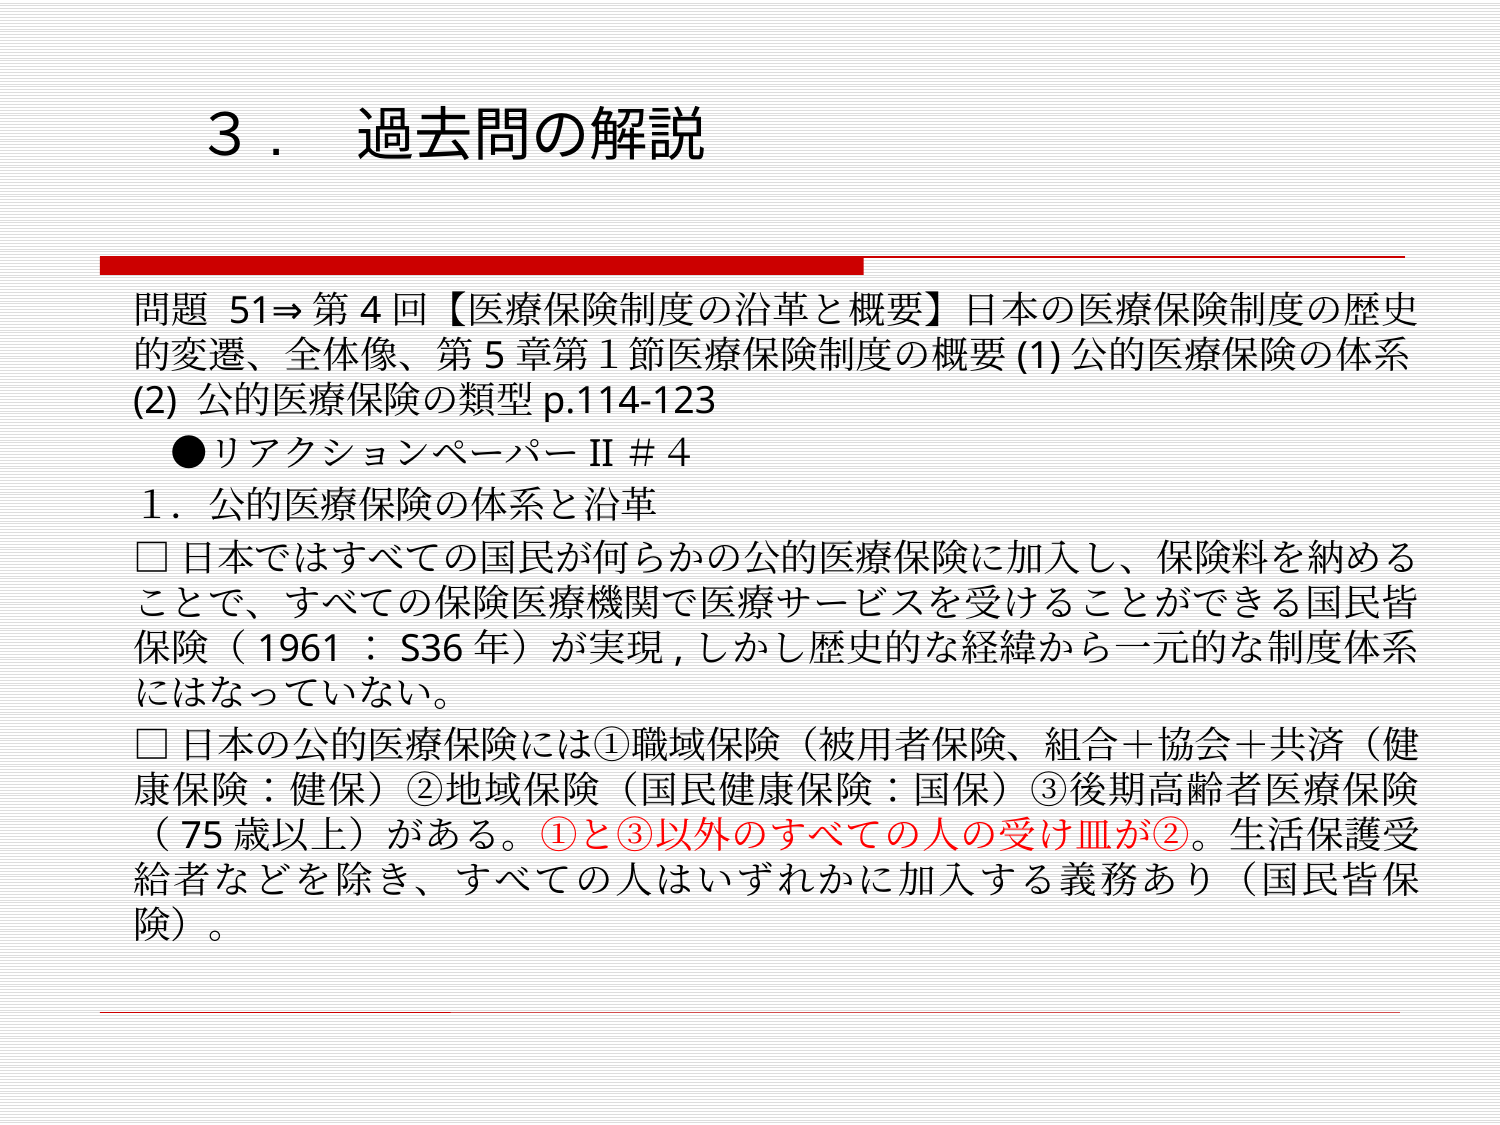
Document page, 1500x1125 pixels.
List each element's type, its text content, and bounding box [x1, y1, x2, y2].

list 問題 51⇒第4回【医療保険制度の沿革と概要】日本の医療保険制度の歴史的変遷、全体像、第5章第１節医療保険制度の概要(1)公的医療保険の体系(2) 公的医療保険の類型p.114-123 ●リアクションペーパーII＃４ １．公的医療保険の体系と沿革 □日本ではすべての国民が何らかの公的医療保険に加入し、保険料を納めることで、すべての保険医療機関で医療サービスを受けることができる国民皆保険（1961：S36年）が実現,しかし歴史的な経緯から一元的な制度体系にはなっていない。 □日本の公的医療保険には①職域保険（被用者保険、組合＋協会＋共済（健康保険：健保）②地域保険（国民健康保険：国保）③後期高齢者医療保険（75歳以上）がある。①と③以外のすべての人の受け皿が②。生活保護受給者などを除き、すべての人はいずれかに加入する義務あり（国民皆保険）。 [117, 278, 1436, 1071]
title ３. 過去問の解説 [108, 77, 1391, 257]
